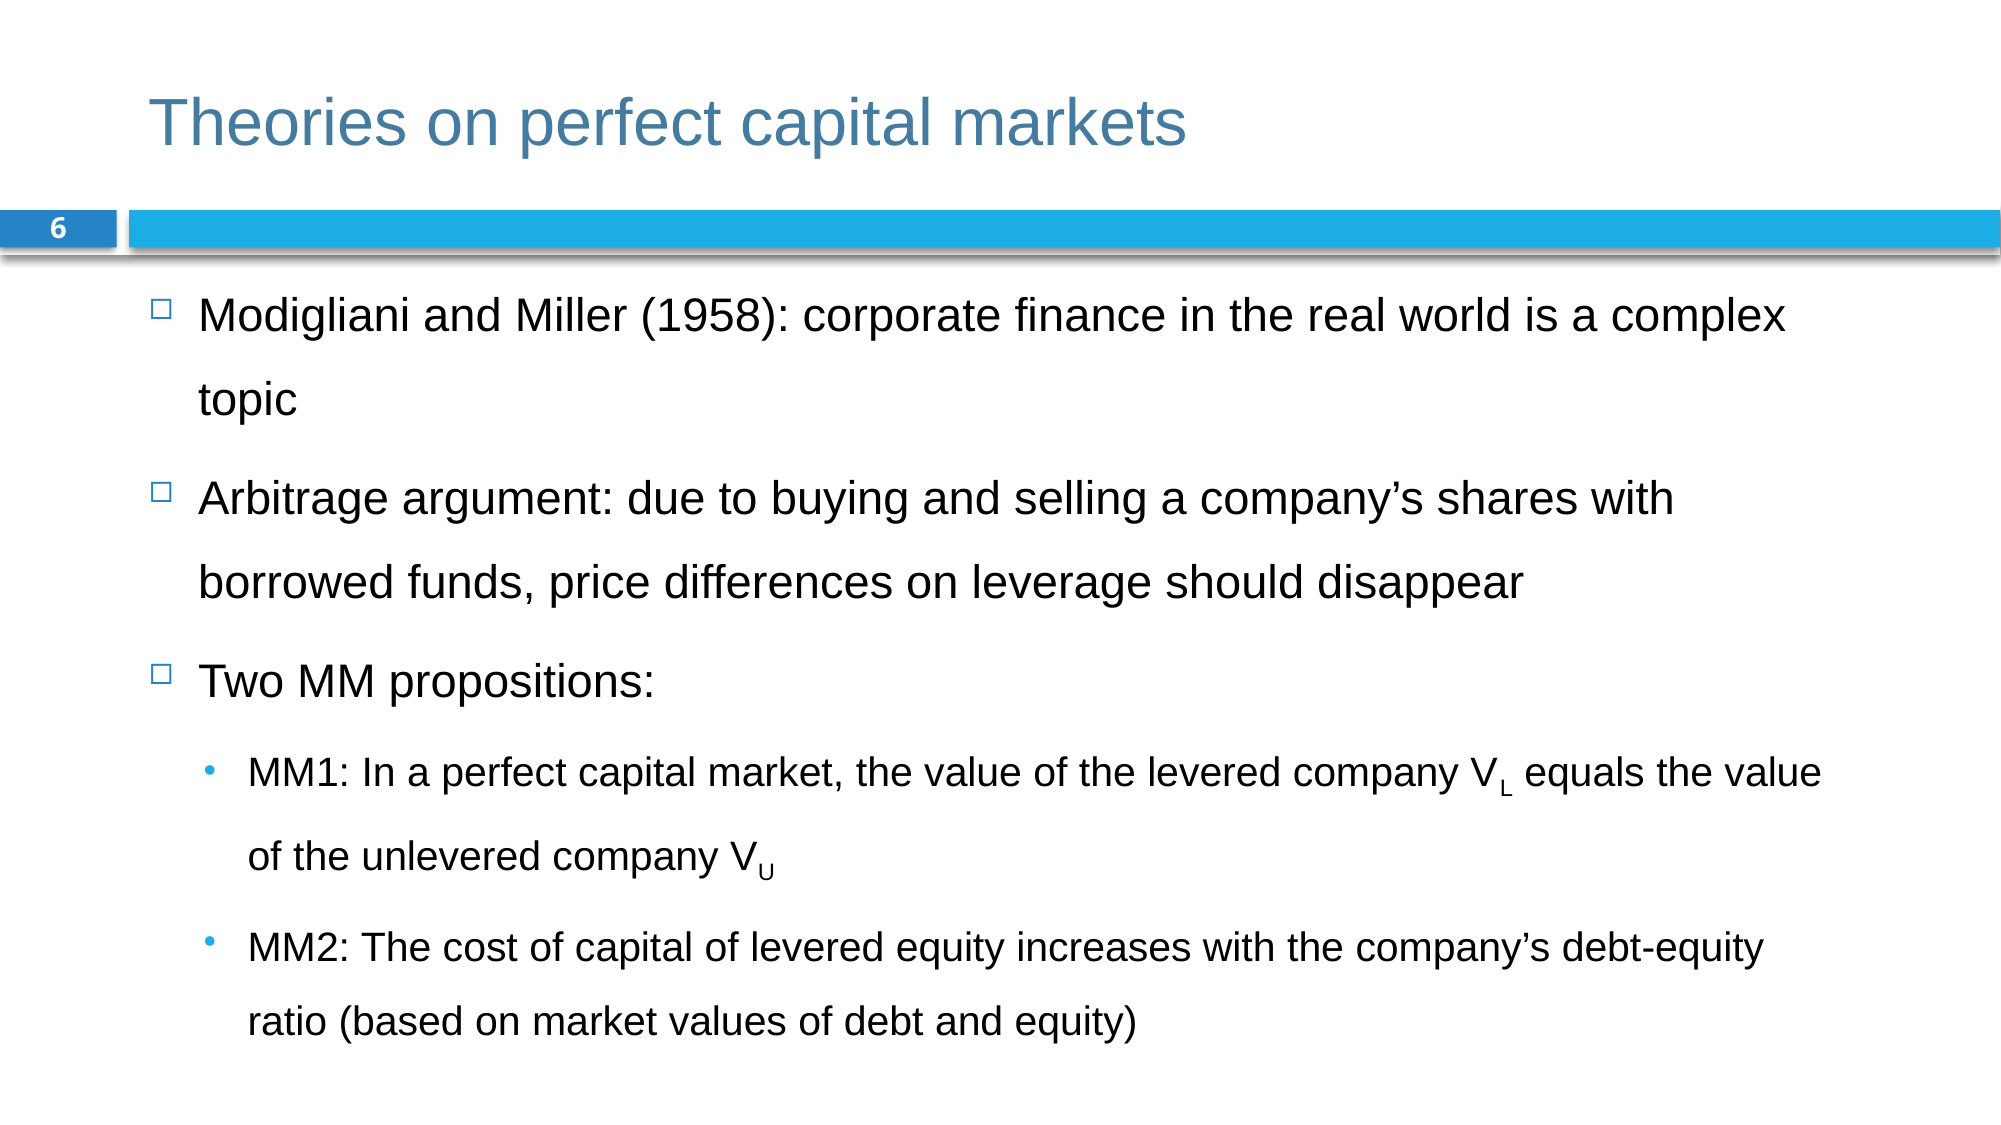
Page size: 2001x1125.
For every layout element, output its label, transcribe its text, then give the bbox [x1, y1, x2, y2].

slide_number 6 [0, 208, 117, 249]
title Theories on perfect capital markets [133, 37, 1918, 200]
list Modigliani and Miller (1958): corporate finance in the real world is a complex topic Arbitrage argument: due to buying and selling a company’s shares with borrowed funds, price differences on leverage should disappear Two MM propositions: MM1: In a perfect capital market, the value of the levered company VL equals the value of the unlevered company VU MM2: The cost of capital of levered equity increases with the company’s debt-equity ratio (based on market values of debt and equity) [133, 248, 1839, 1057]
